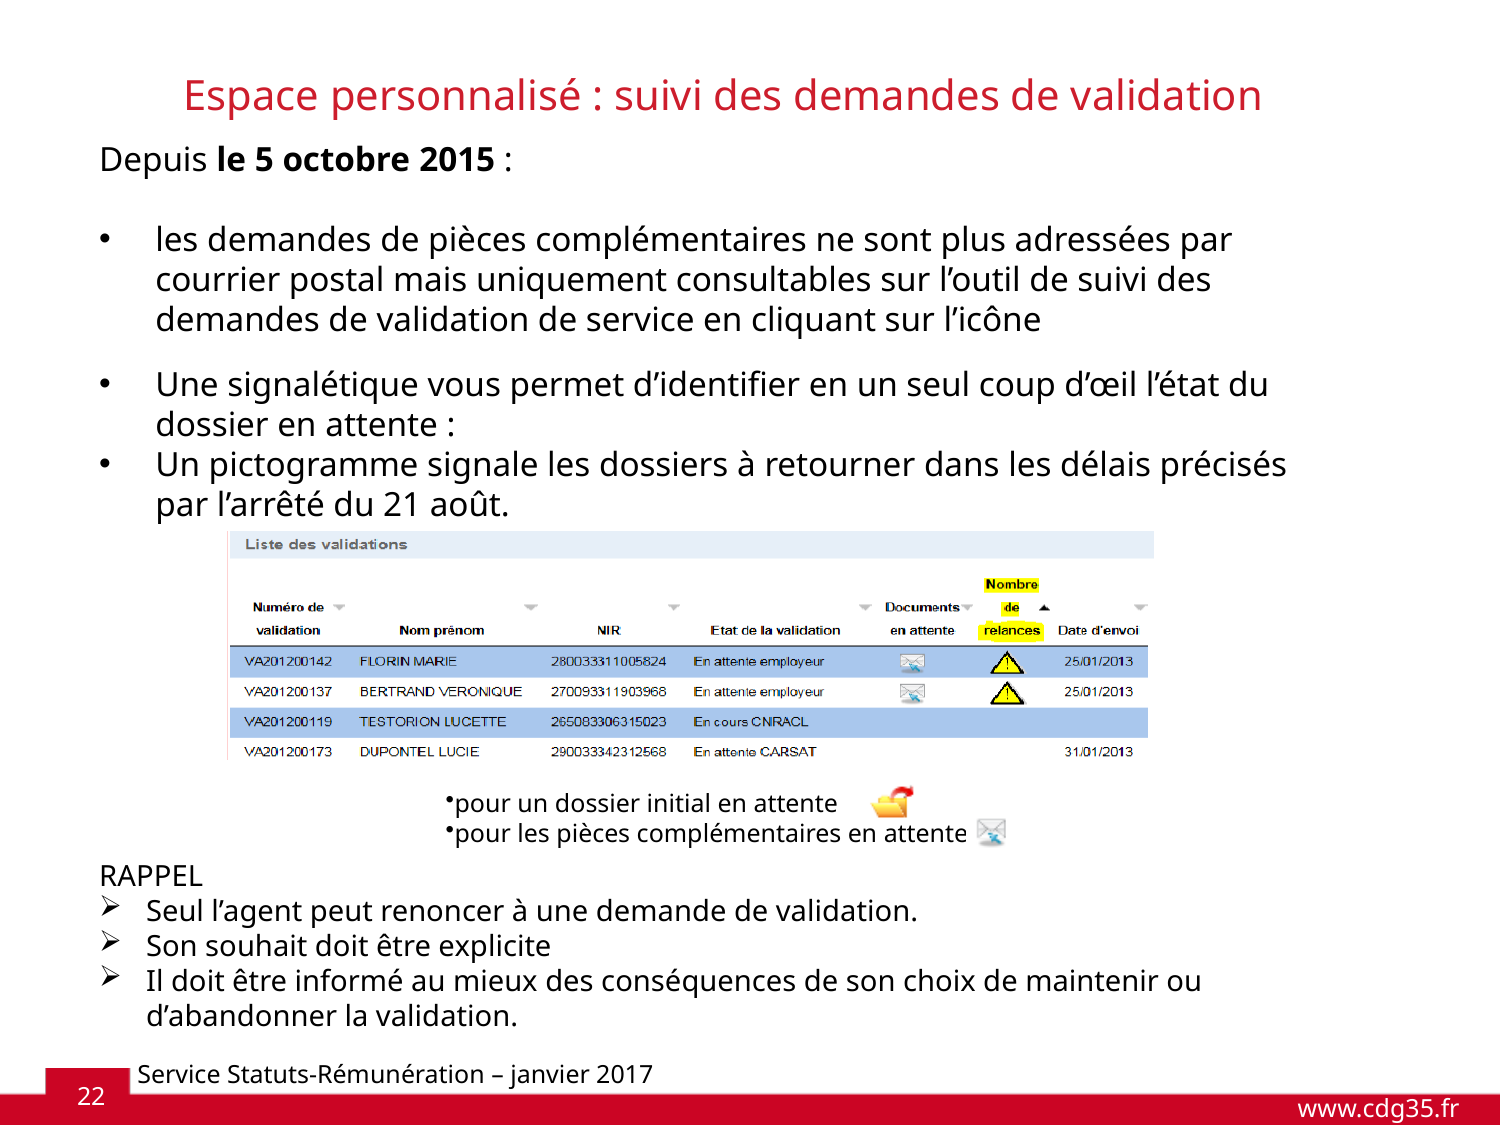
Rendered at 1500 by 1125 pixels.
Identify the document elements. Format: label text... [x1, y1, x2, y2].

picture [966, 811, 1014, 854]
text_box Espace personnalisé : suivi des demandes de validation Depuis le 5 octobre 2015 : les demandes de pièces complémentaires ne sont plus adressées par courrier postal mais uniquement consultables sur l’outil de suivi des demandes de validation de service en cliquant sur l’icône Une signalétique vous permet d’identifier en un seul coup d’œil l’état du dossier en attente : Un pictogramme signale les dossiers à retourner dans les délais précisés par l’arrêté du 21 août. RAPPEL Seul l’agent peut renoncer à une demande de validation. Son souhait doit être explicite Il doit être informé au mieux des conséquences de son choix de maintenir ou d’abandonner la validation. [84, 61, 1363, 1040]
text_box pour un dossier initial en attente pour les pièces complémentaires en attente [430, 780, 1017, 885]
picture [227, 531, 1155, 760]
picture [860, 779, 923, 821]
